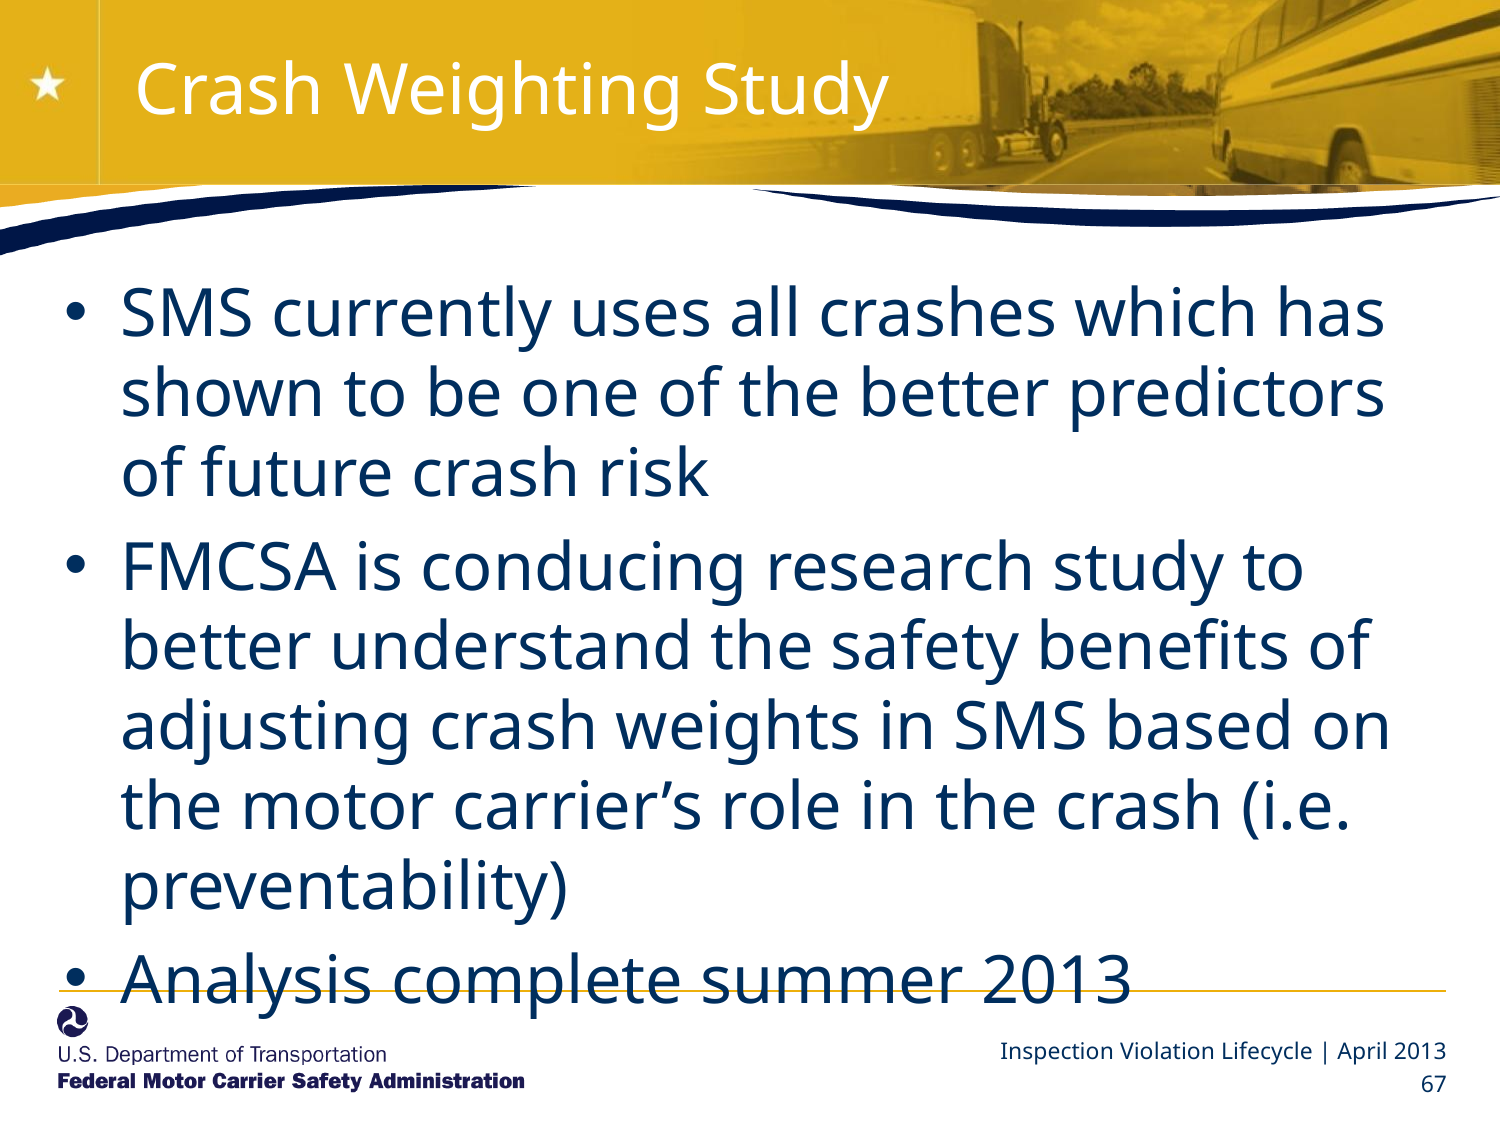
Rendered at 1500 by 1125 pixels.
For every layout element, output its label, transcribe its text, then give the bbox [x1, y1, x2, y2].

picture [57, 1006, 525, 1120]
picture [0, 0, 1500, 256]
title Crash Weighting Study [119, 0, 1470, 181]
list SMS currently uses all crashes which has shown to be one of the better predictors of future crash risk FMCSA is conducing research study to better understand the safety benefits of adjusting crash weights in SMS based on the motor carrier’s role in the crash (i.e. preventability) Analysis complete summer 2013 [48, 262, 1445, 1006]
